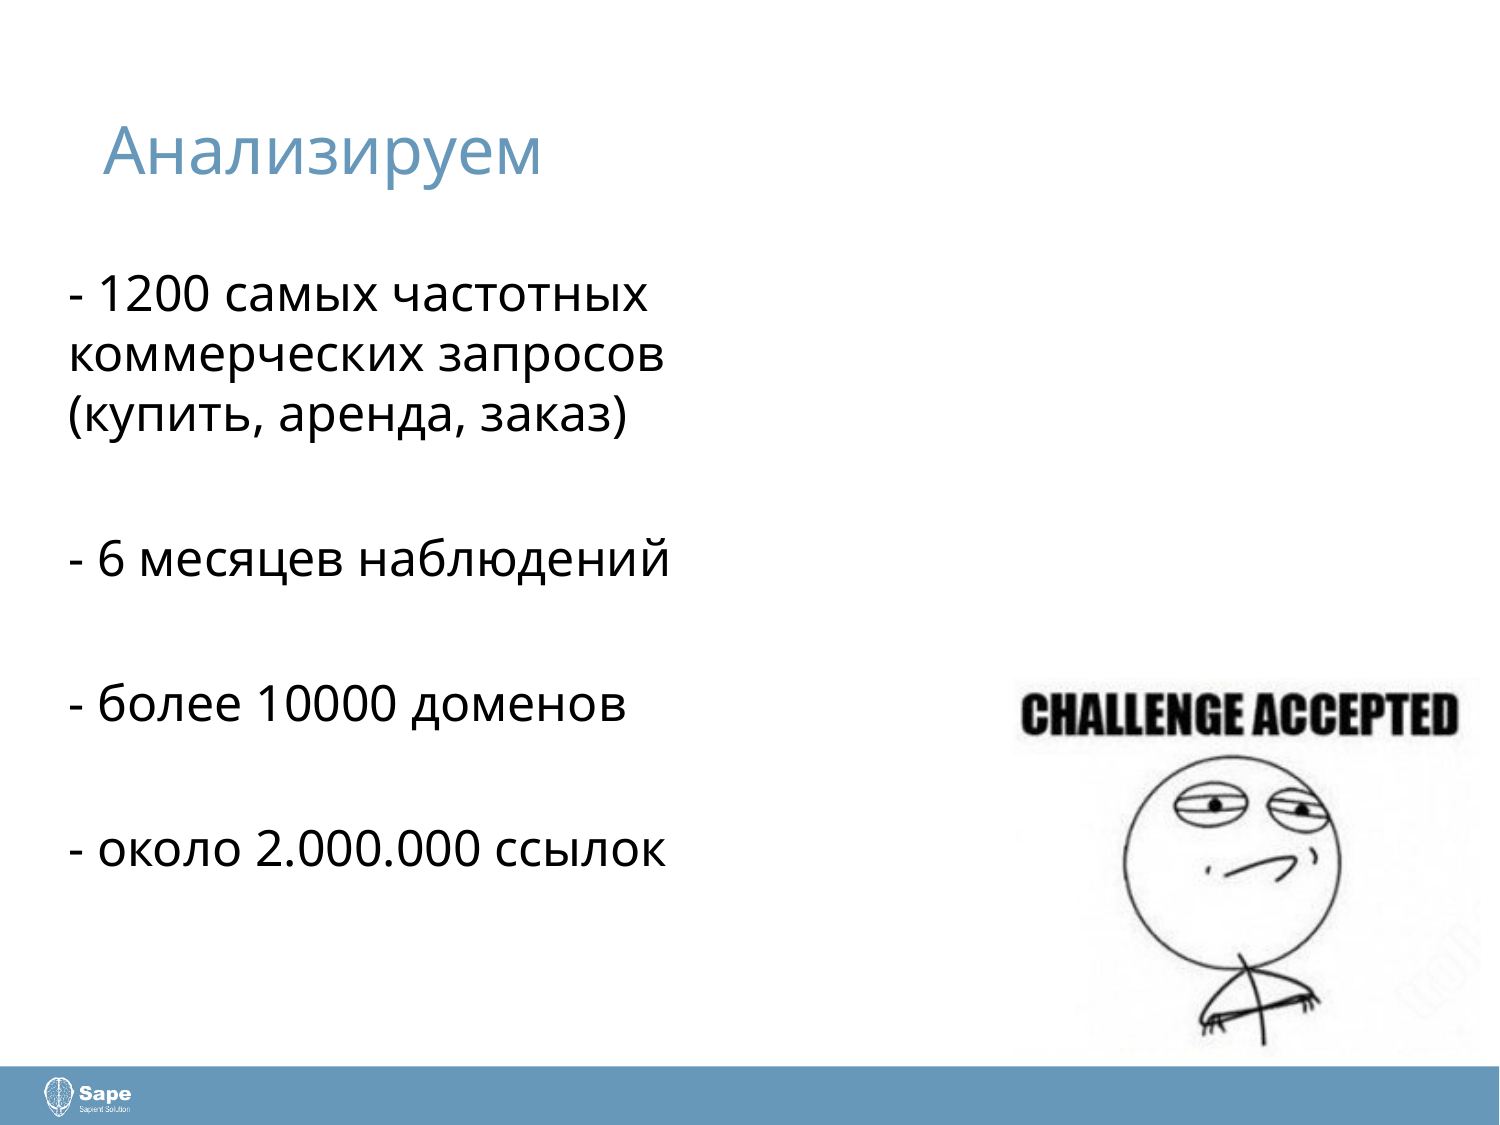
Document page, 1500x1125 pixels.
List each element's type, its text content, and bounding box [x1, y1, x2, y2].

text_box [1012, 678, 1481, 1055]
title Анализируем [88, 18, 1364, 277]
list - 1200 самых частотных коммерческих запросов (купить, аренда, заказ) - 6 месяцев наблюдений - более 10000 доменов - около 2.000.000 ссылок [53, 196, 869, 958]
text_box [0, 1057, 1500, 1125]
